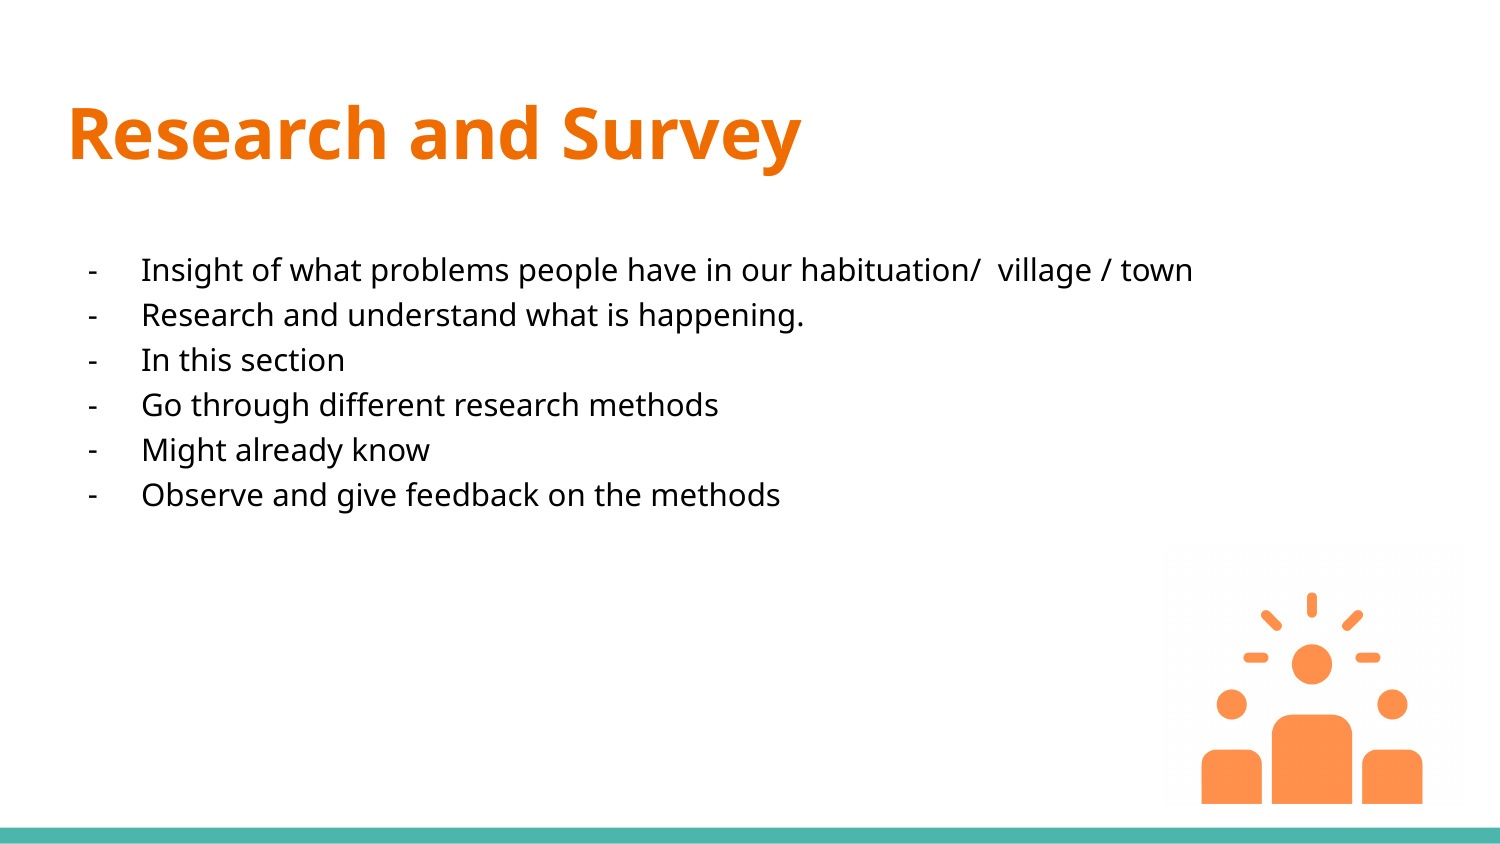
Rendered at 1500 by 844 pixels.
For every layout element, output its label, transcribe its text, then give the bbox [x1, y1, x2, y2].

list Insight of what problems people have in our habituation/ village / town Research and understand what is happening. In this section Go through different research methods Might already know Observe and give feedback on the methods [51, 228, 1449, 300]
title Research and Survey [51, 72, 1449, 189]
picture [1161, 545, 1465, 808]
